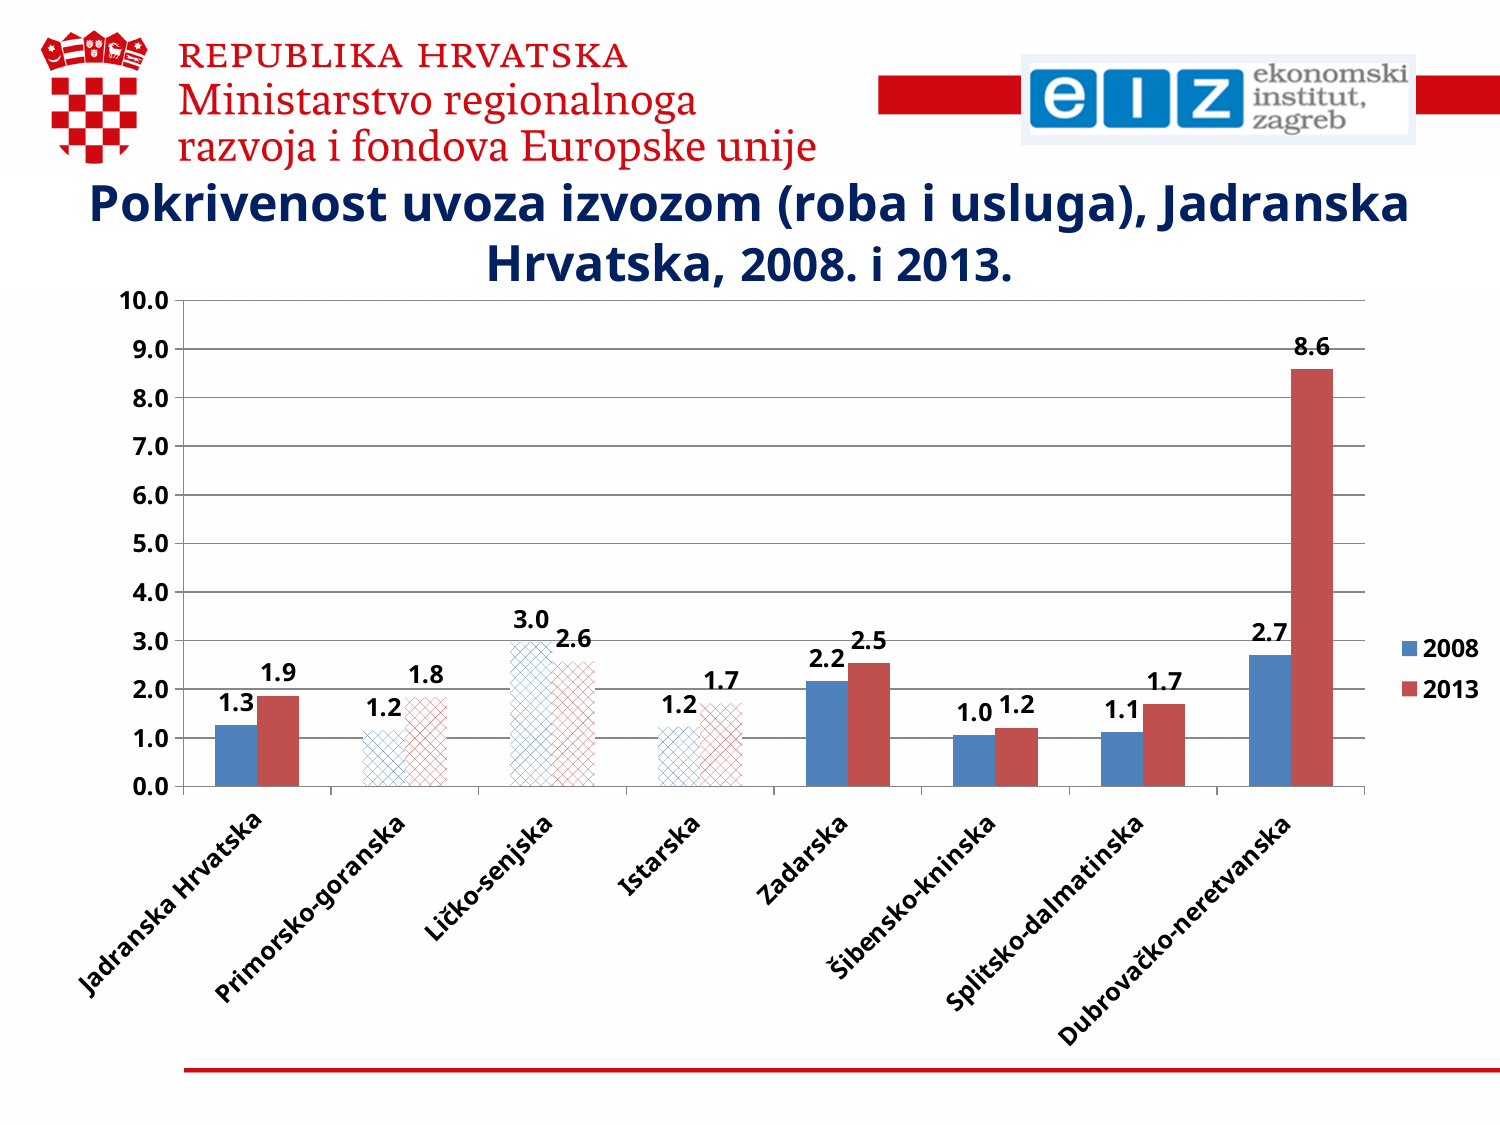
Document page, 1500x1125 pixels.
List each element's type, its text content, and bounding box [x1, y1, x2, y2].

picture [0, 291, 1500, 1125]
chart [41, 266, 1500, 1071]
picture [0, 0, 1500, 172]
title Pokrivenost uvoza izvozom (roba i usluga), Jadranska Hrvatska, 2008. i 2013. [0, 172, 1500, 291]
